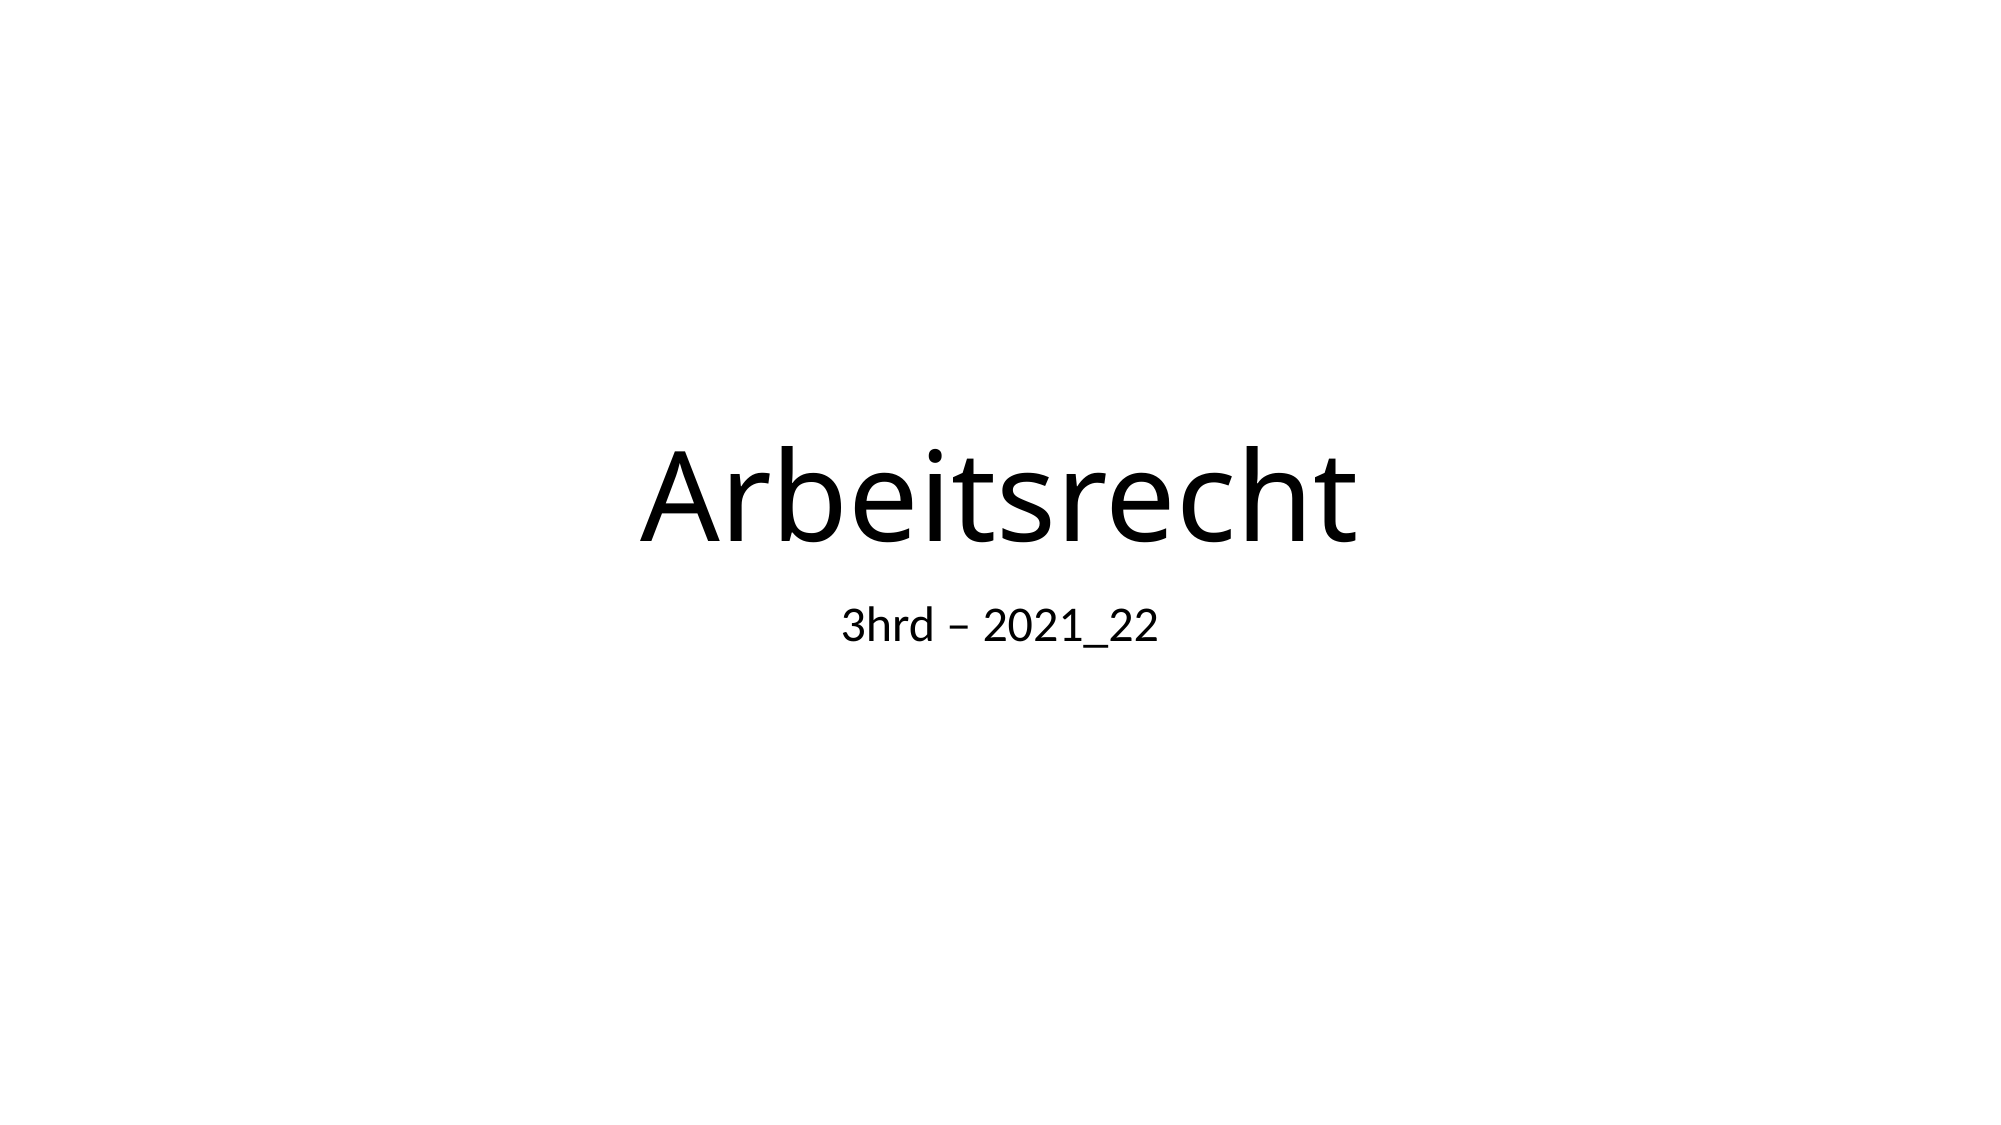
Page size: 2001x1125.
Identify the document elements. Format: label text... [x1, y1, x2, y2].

subtitle 3hrd – 2021_22 [249, 590, 1750, 863]
title Arbeitsrecht [249, 184, 1750, 576]
